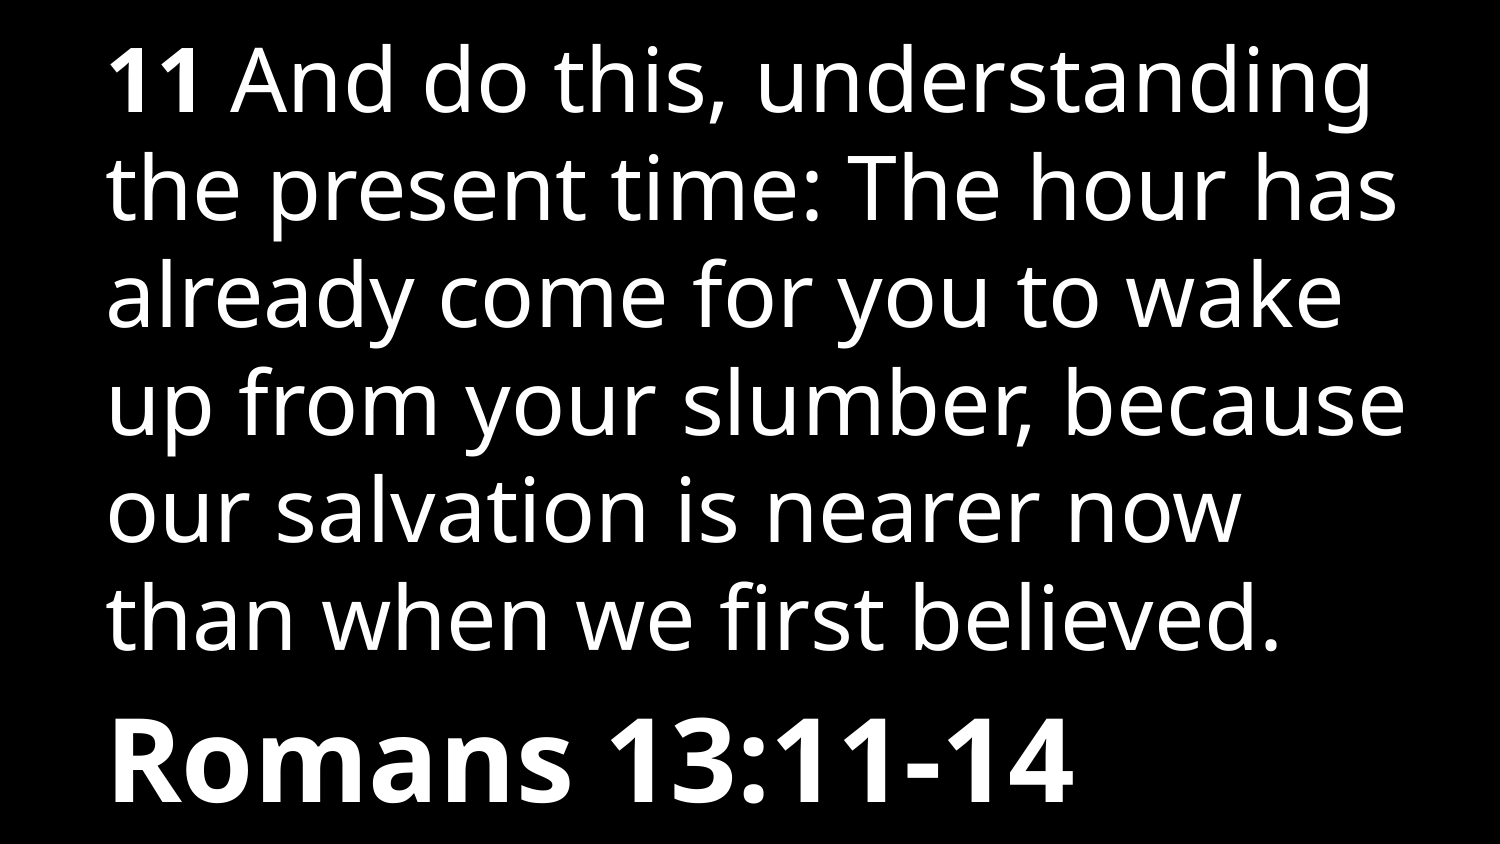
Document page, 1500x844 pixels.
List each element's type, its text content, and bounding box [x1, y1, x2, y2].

list 11 And do this, understanding the present time: The hour has already come for you to wake up from your slumber, because our salvation is nearer now than when we first believed. Romans 13:11-14 [0, 15, 1438, 676]
